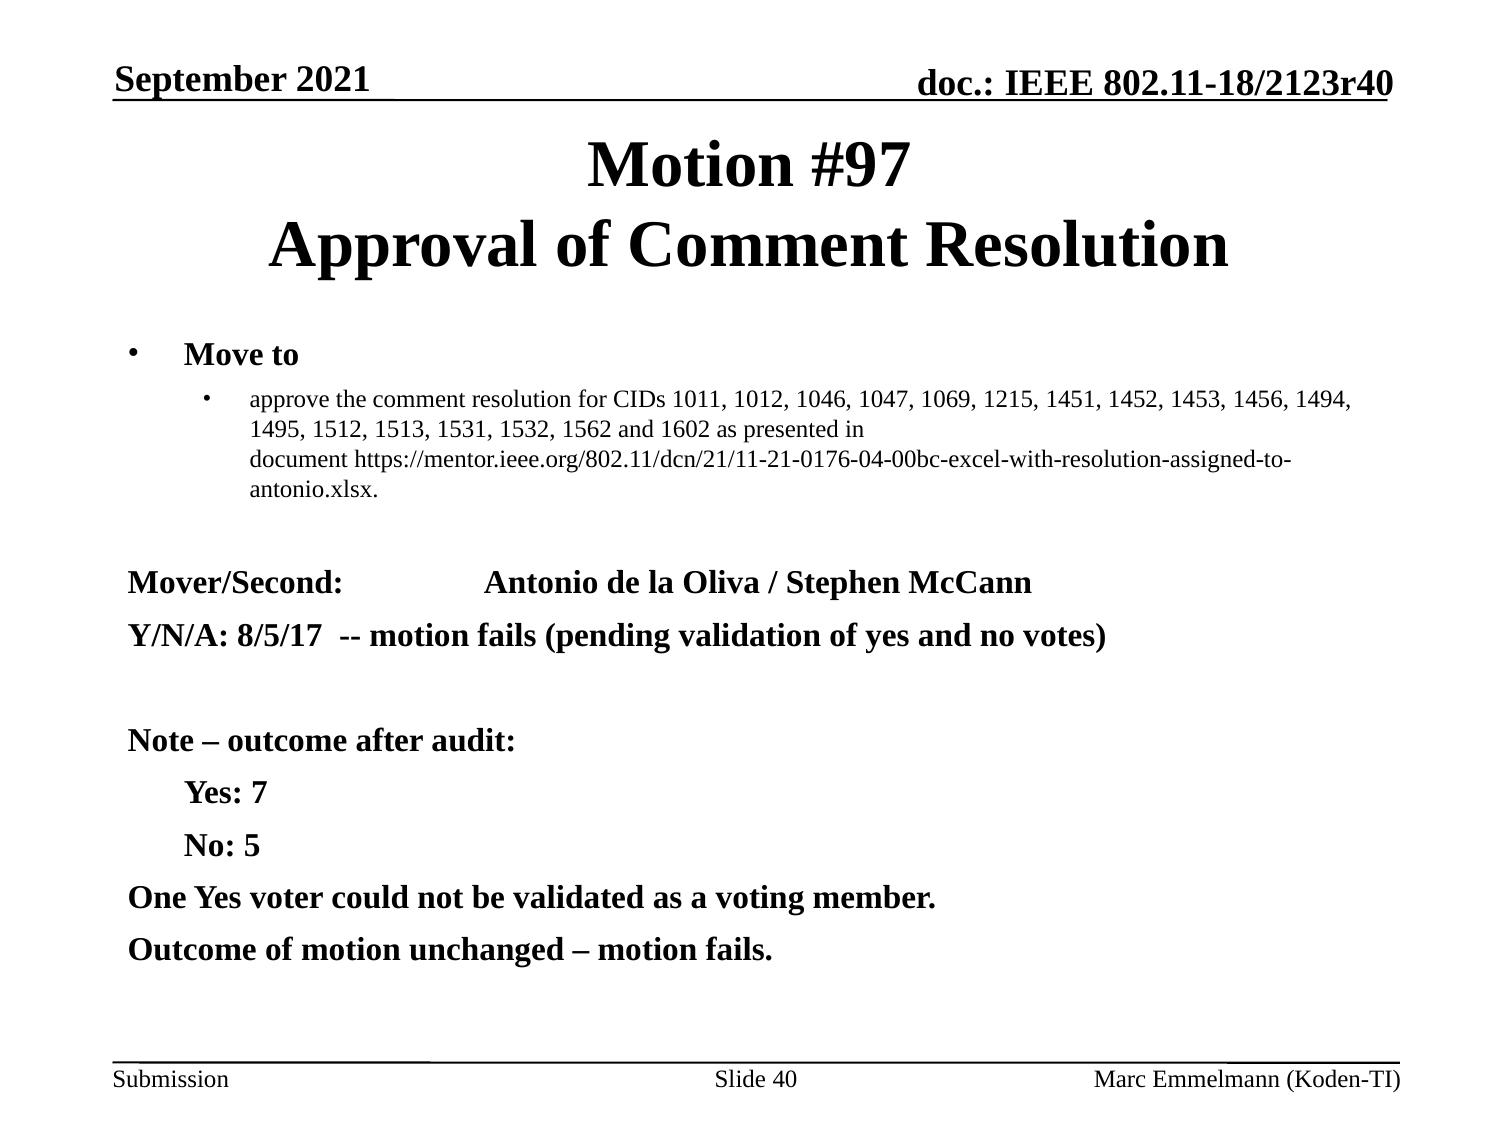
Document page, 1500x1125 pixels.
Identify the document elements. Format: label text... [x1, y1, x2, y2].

footer Marc Emmelmann (Koden-TI) [878, 1061, 1402, 1093]
slide_number Slide 40 [712, 1061, 800, 1123]
title Motion #97 Approval of Comment Resolution [112, 112, 1388, 288]
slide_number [114, 54, 423, 100]
list Move to approve the comment resolution for CIDs 1011, 1012, 1046, 1047, 1069, 1215, 1451, 1452, 1453, 1456, 1494, 1495, 1512, 1513, 1531, 1532, 1562 and 1602 as presented in document https://mentor.ieee.org/802.11/dcn/21/11-21-0176-04-00bc-excel-with-resolution-assigned-to-antonio.xlsx. Mover/Second: Antonio de la Oliva / Stephen McCann Y/N/A: 8/5/17 -- motion fails (pending validation of yes and no votes) Note – outcome after audit: Yes: 7 No: 5 One Yes voter could not be validated as a voting member. Outcome of motion unchanged – motion fails. [112, 324, 1388, 1000]
